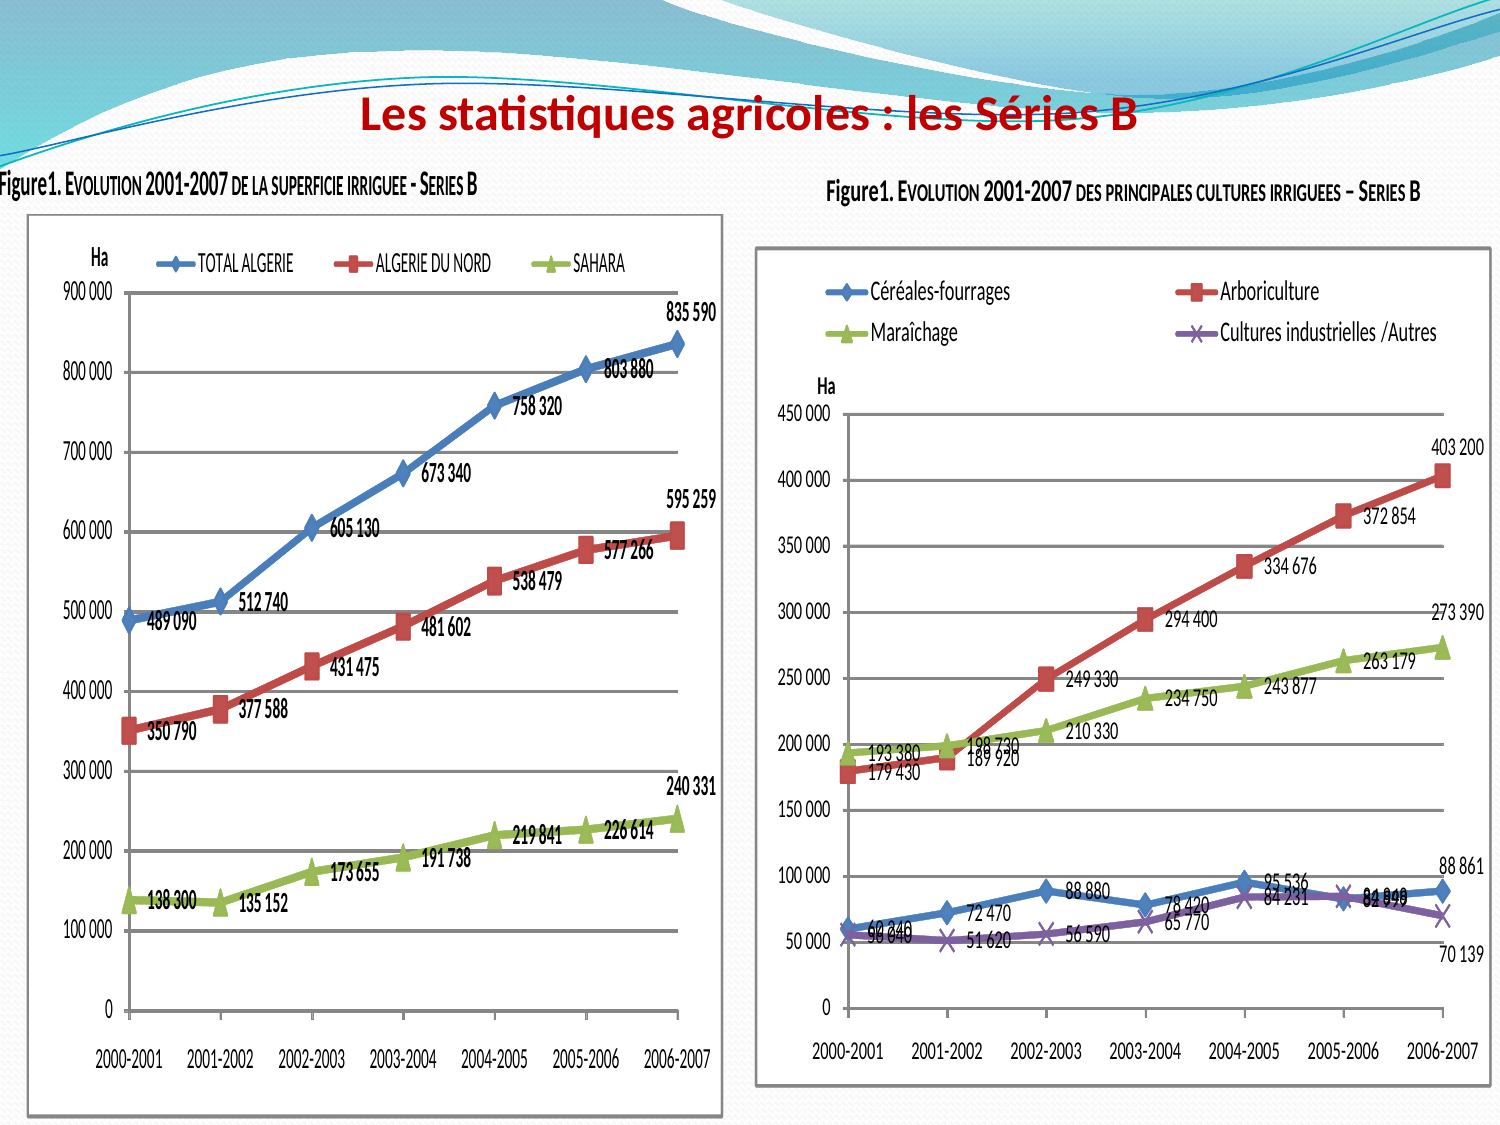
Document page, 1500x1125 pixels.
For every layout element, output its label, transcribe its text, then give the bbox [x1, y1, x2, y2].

title Les statistiques agricoles : les Séries B [74, 58, 1426, 141]
picture [0, 152, 1500, 1125]
